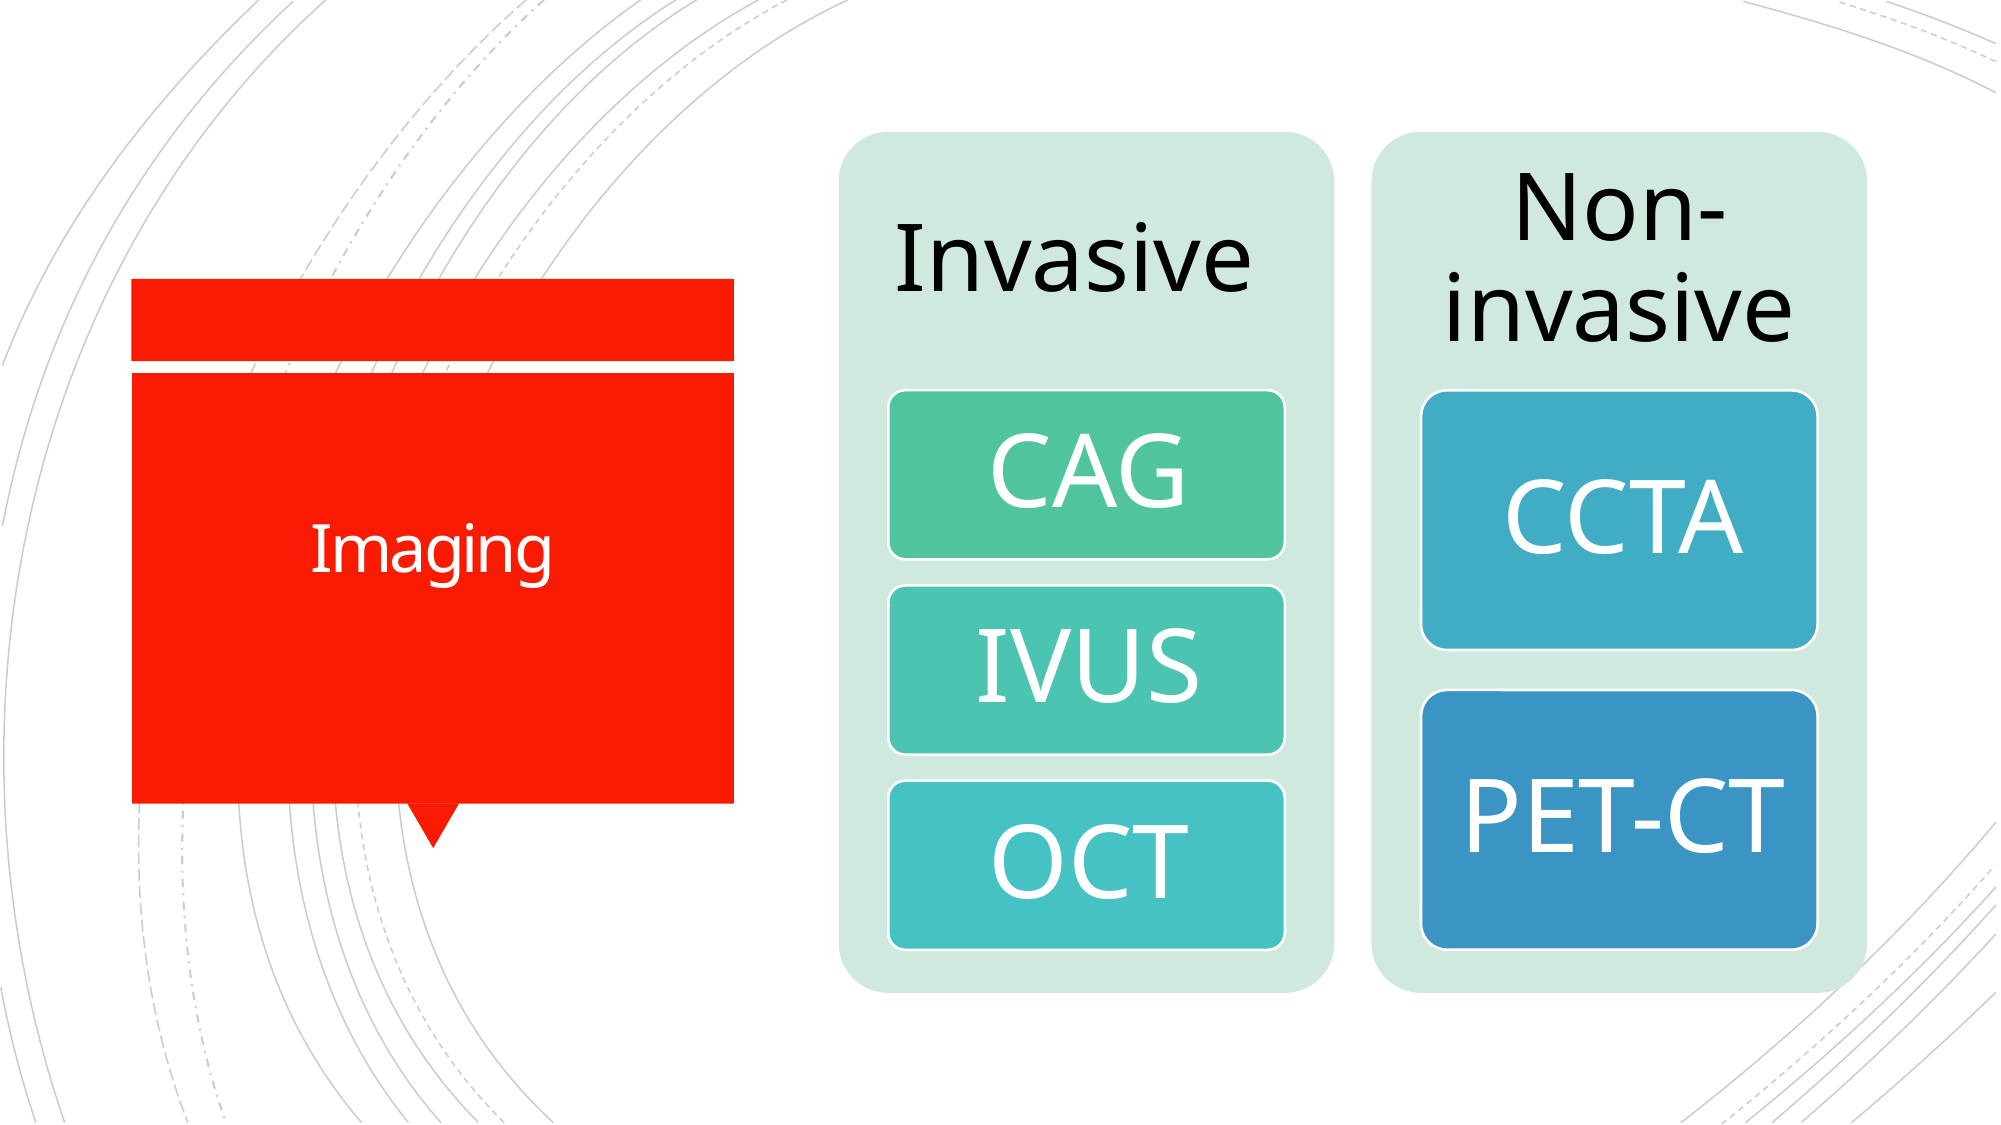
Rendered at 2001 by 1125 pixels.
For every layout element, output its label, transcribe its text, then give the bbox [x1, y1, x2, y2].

title Imaging [145, 385, 721, 587]
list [837, 131, 1868, 994]
